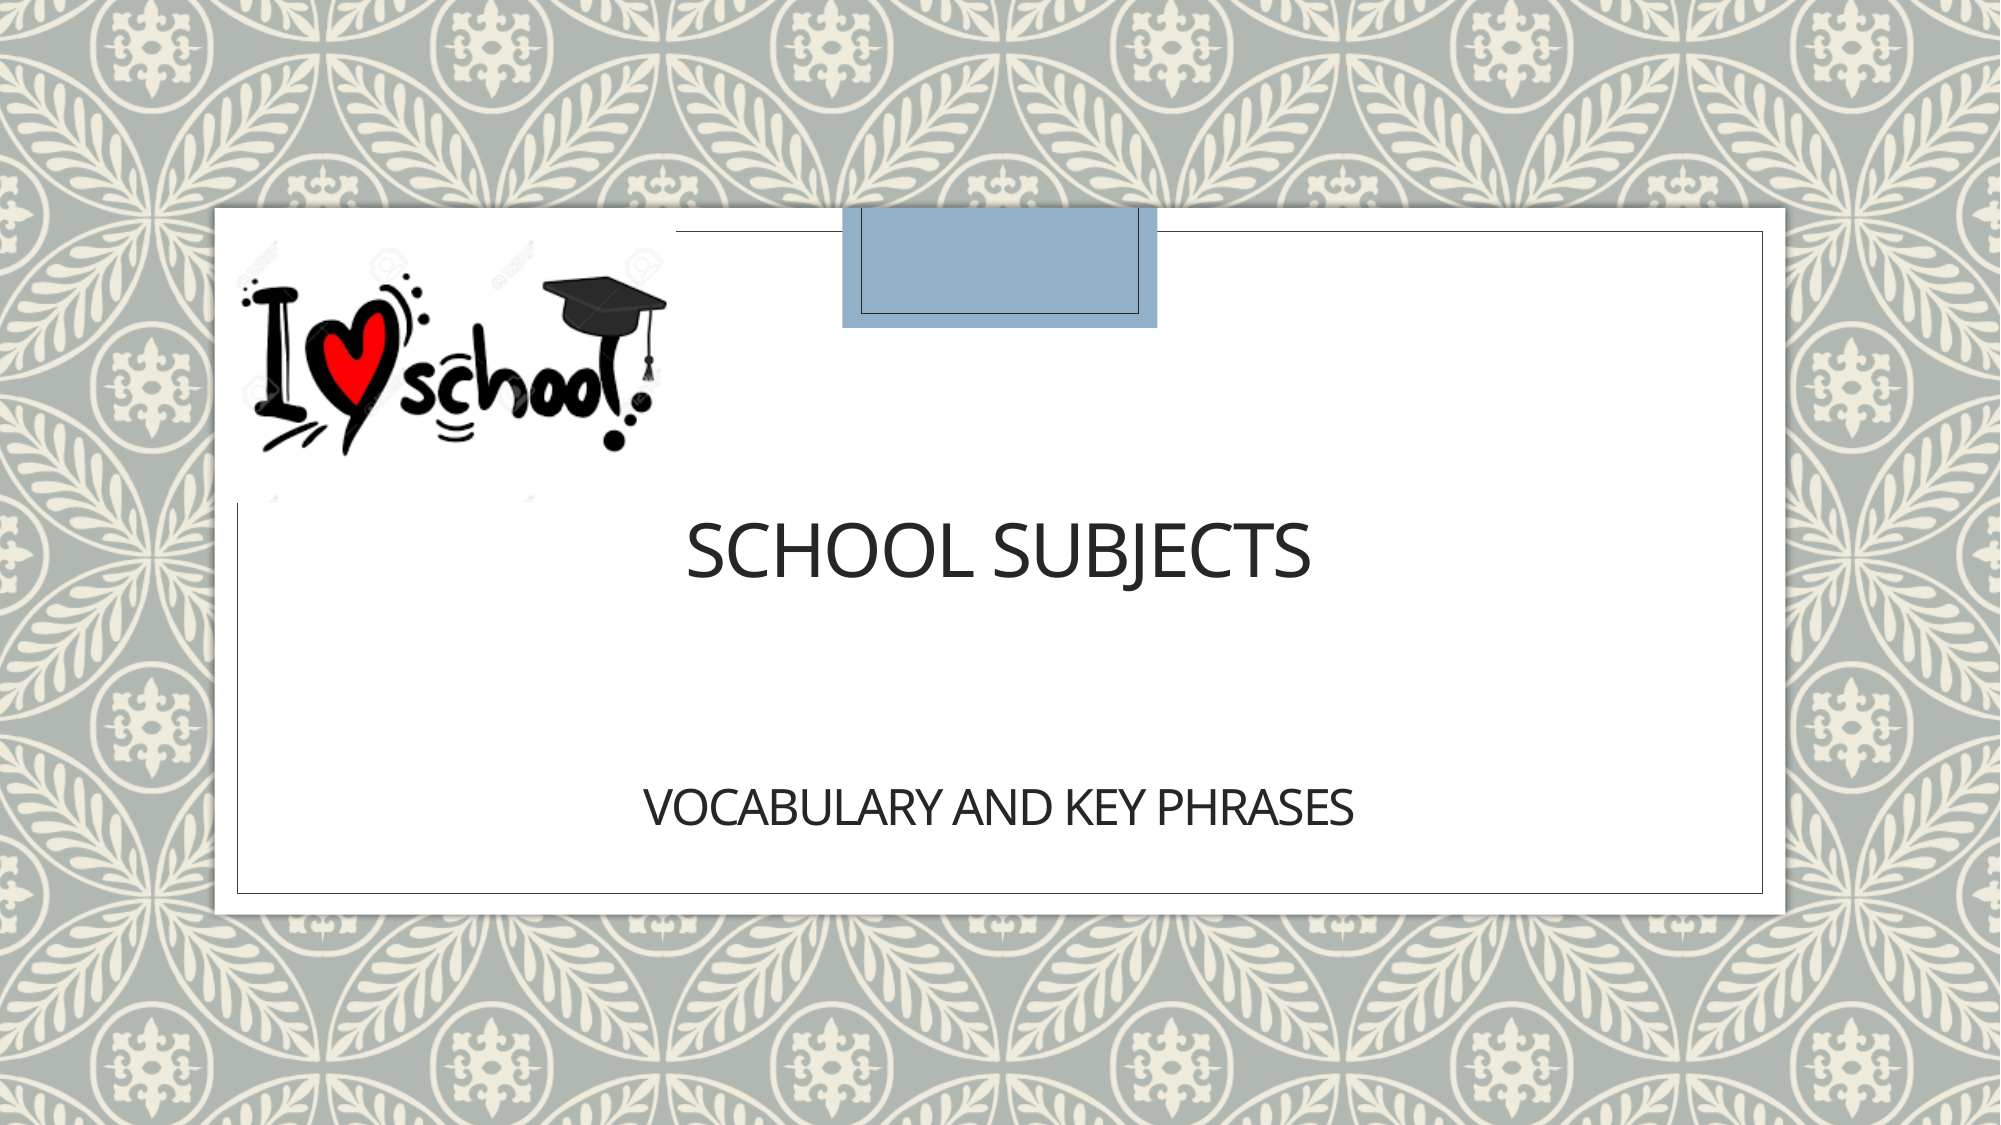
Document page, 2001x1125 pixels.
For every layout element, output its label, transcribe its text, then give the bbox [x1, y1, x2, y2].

subtitle vocabulary and key phrases [256, 768, 1745, 844]
picture [224, 230, 676, 503]
title School subjects [256, 343, 1744, 768]
